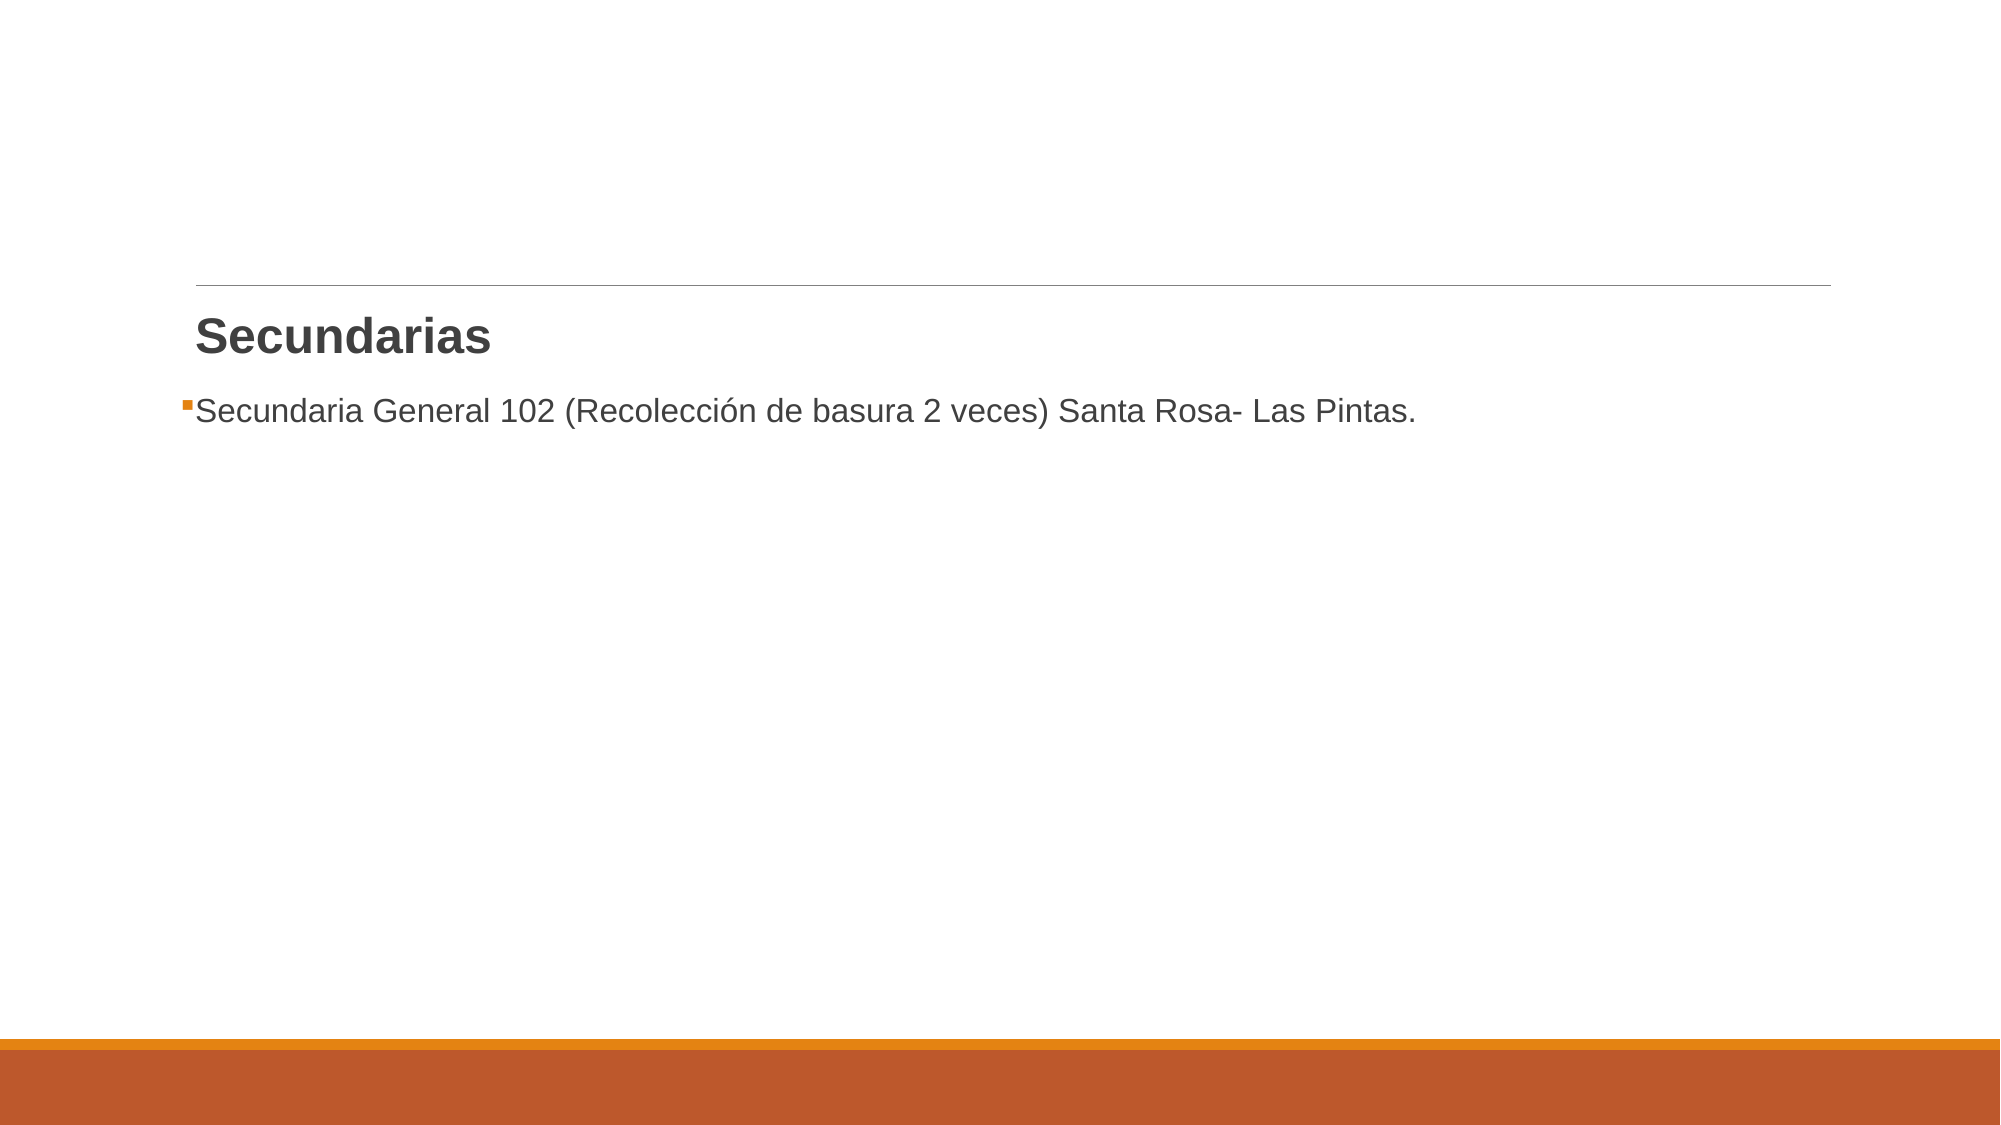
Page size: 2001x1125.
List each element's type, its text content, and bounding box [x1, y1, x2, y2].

list Secundarias Secundaria General 102 (Recolección de basura 2 veces) Santa Rosa- Las Pintas. [180, 302, 1830, 963]
